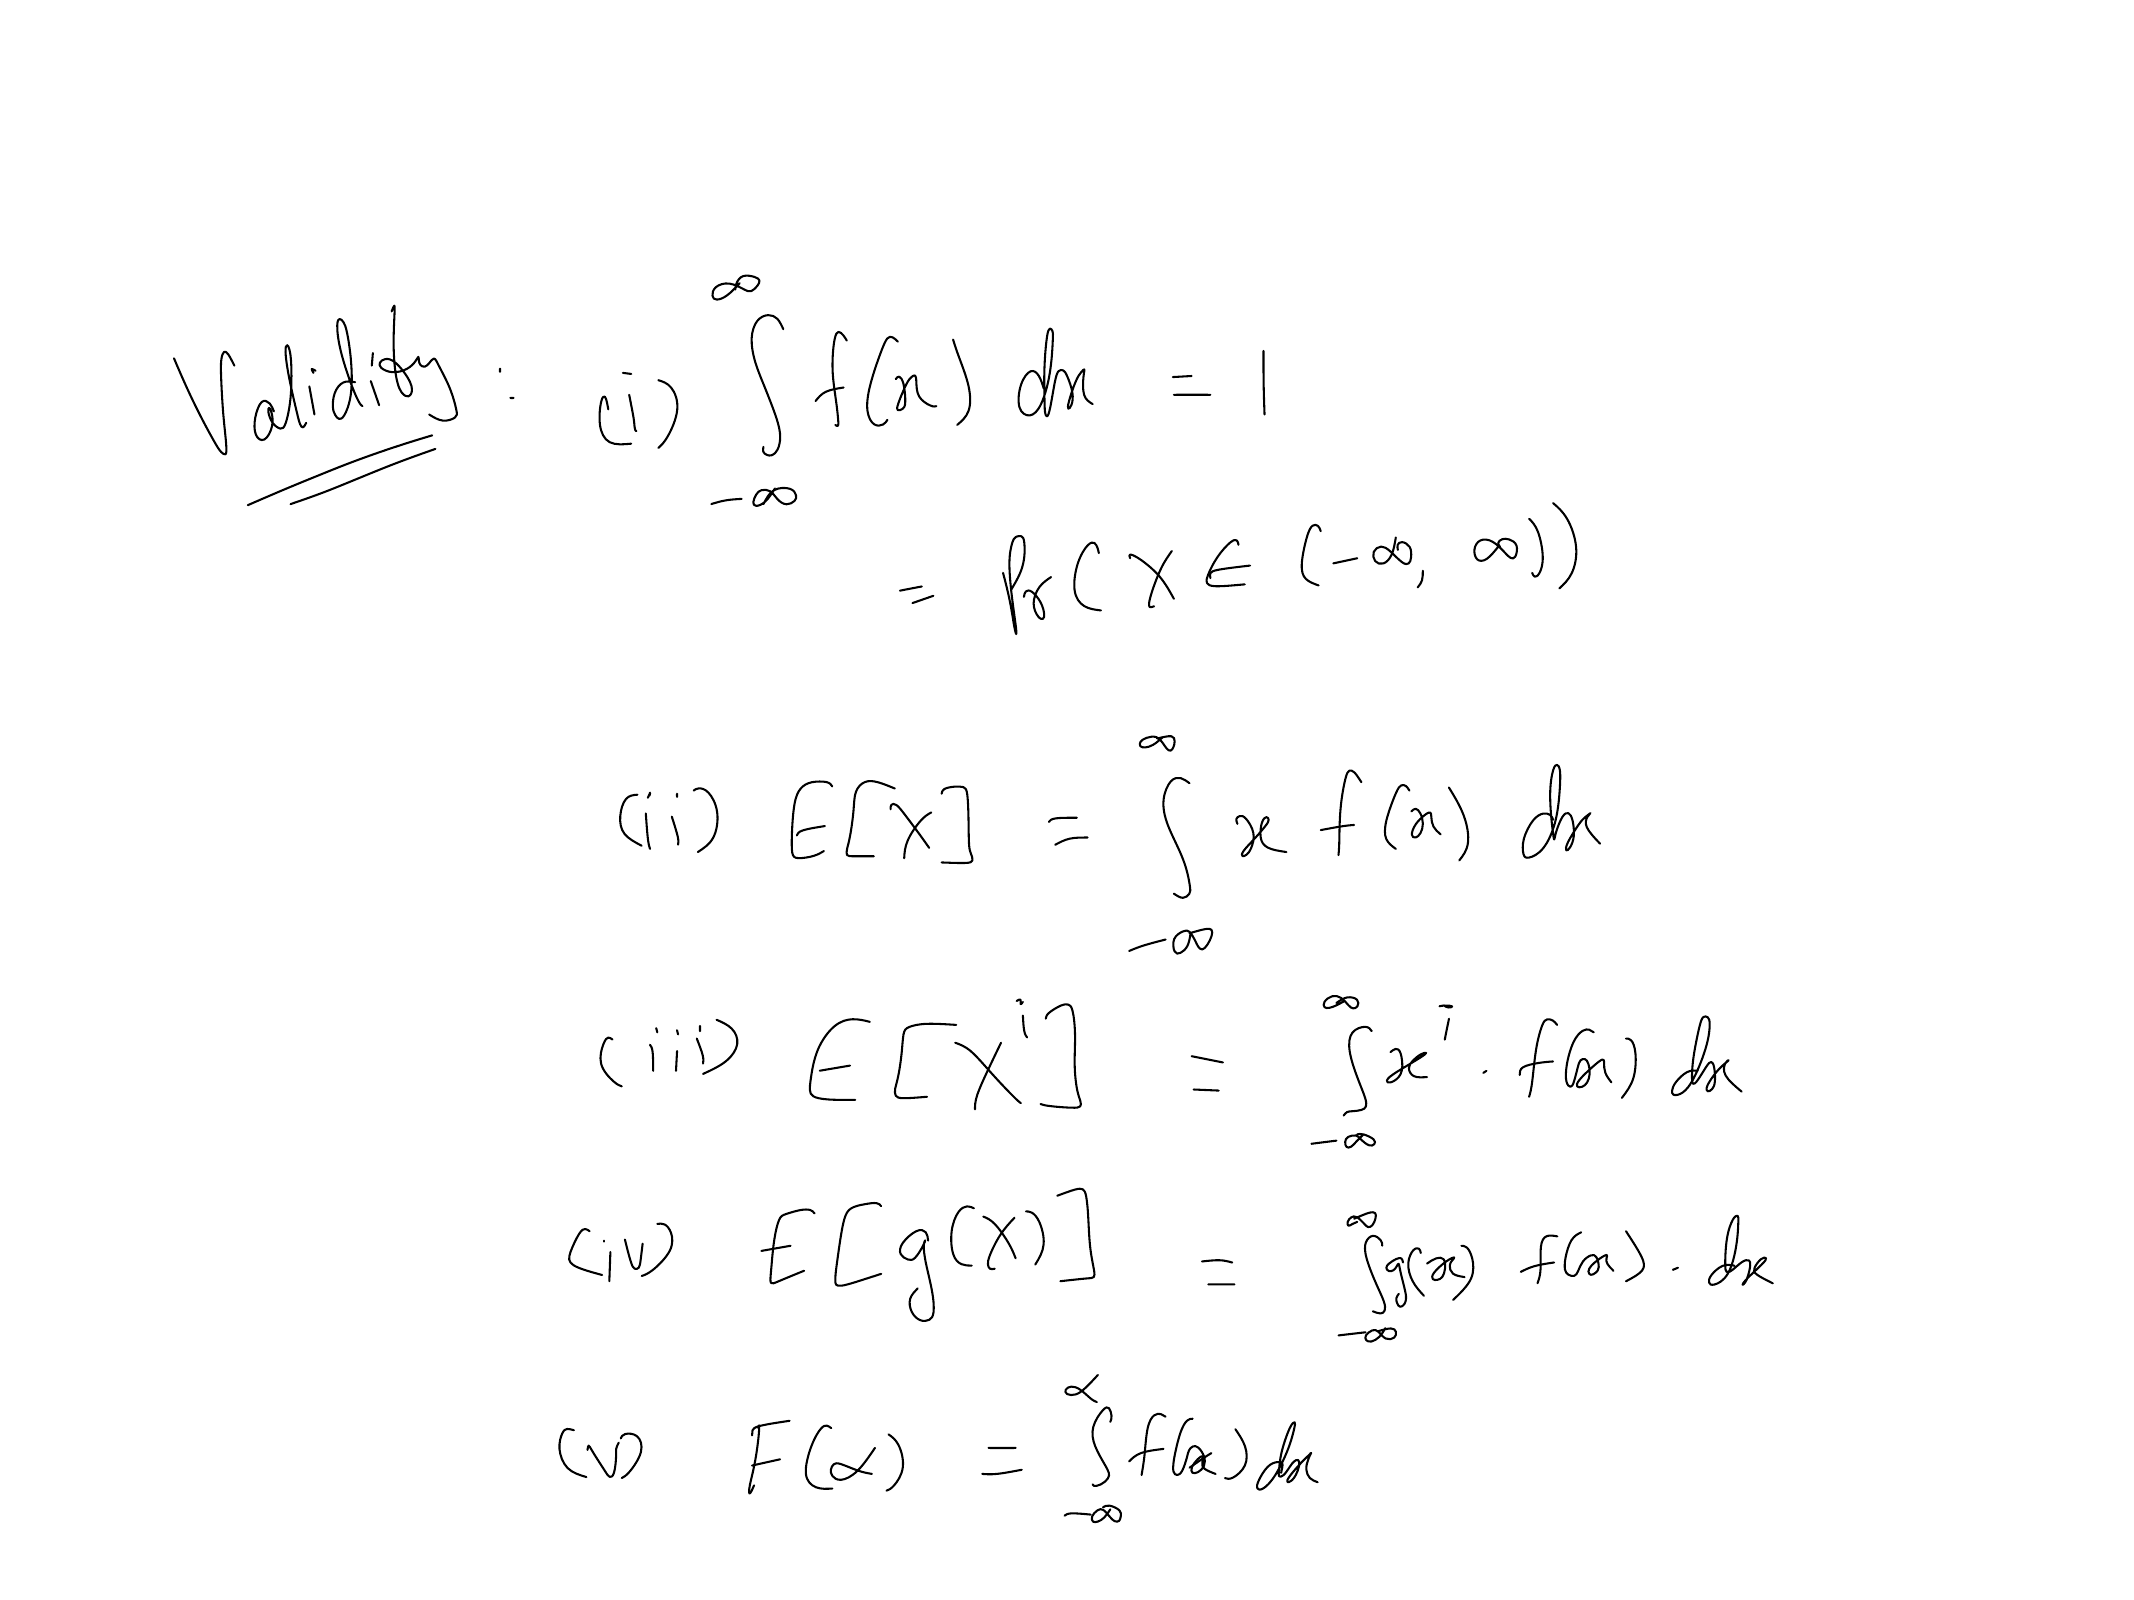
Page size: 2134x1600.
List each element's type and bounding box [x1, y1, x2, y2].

text_box [173, 275, 1774, 1523]
